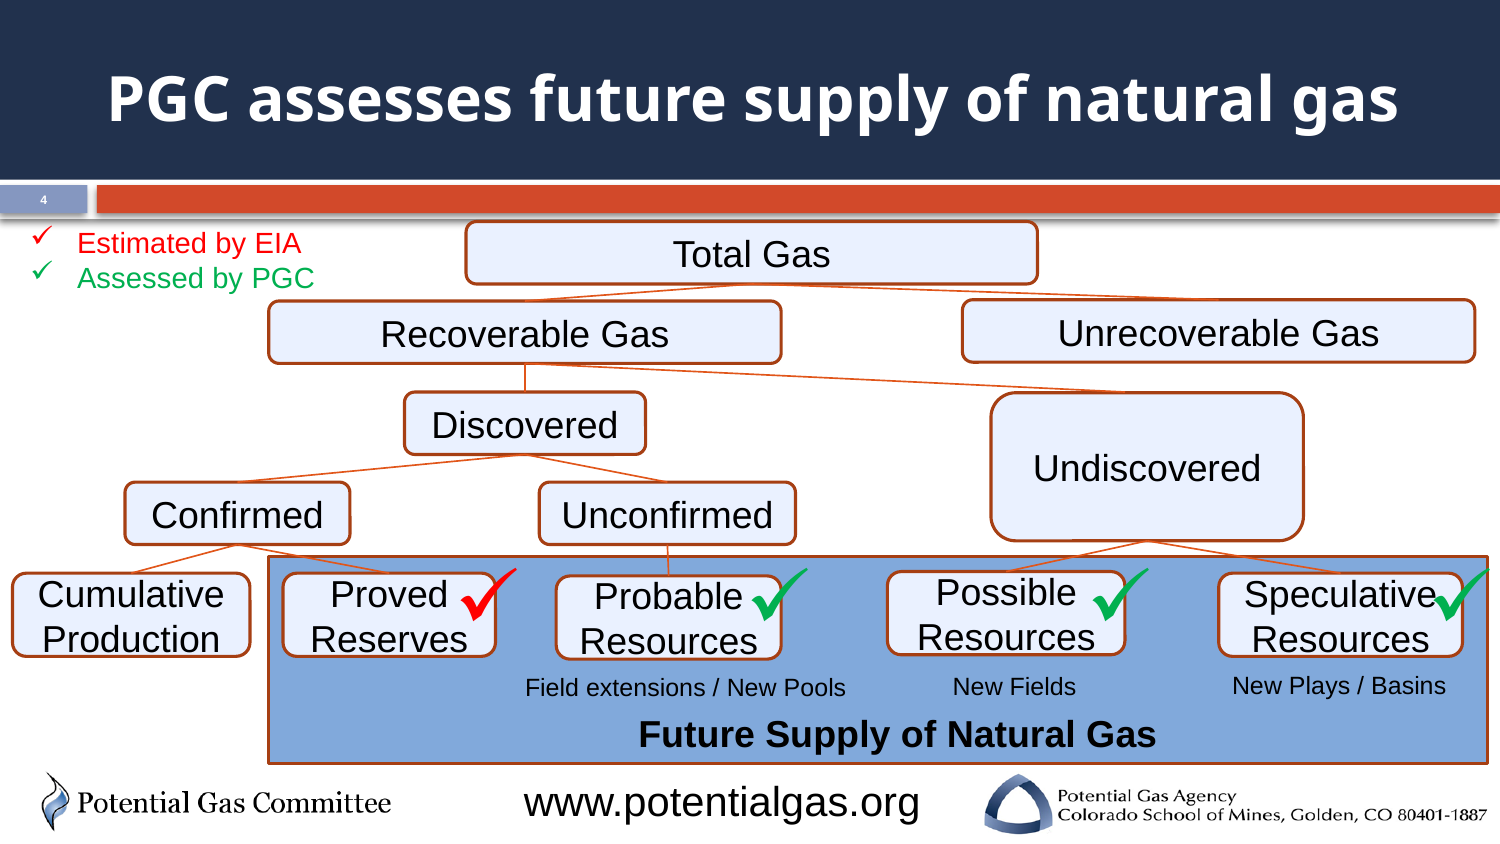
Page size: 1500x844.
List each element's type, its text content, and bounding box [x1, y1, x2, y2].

text_box Total Gas [464, 219, 1040, 286]
text_box [1412, 555, 1500, 671]
text_box [394, 555, 439, 571]
text_box www.potentialgas.org [508, 767, 936, 832]
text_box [524, 363, 1126, 393]
text_box New Plays / Basins [1217, 661, 1462, 707]
text_box Possible Resources [885, 569, 1071, 657]
text_box Future Supply of Natural Gas [623, 702, 1173, 763]
slide_number 4 [0, 184, 88, 215]
picture [980, 771, 1488, 838]
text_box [524, 283, 750, 302]
text_box Proved Reserves [281, 571, 439, 658]
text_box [524, 454, 668, 483]
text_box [130, 544, 236, 574]
text_box [1347, 555, 1412, 571]
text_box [1005, 540, 1146, 572]
text_box [439, 555, 562, 671]
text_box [237, 544, 390, 574]
text_box Unconfirmed [537, 480, 798, 547]
text_box Discovered [402, 390, 648, 453]
text_box [731, 555, 853, 671]
text_box New Fields [937, 662, 1092, 702]
text_box [267, 583, 1489, 765]
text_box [751, 283, 1219, 301]
text_box [676, 555, 731, 574]
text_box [237, 454, 523, 483]
text_box Unrecoverable Gas [960, 298, 1477, 364]
text_box Cumulative Production [10, 571, 252, 658]
text_box Speculative Resources [1217, 571, 1412, 658]
text_box [853, 555, 1071, 702]
text_box Recoverable Gas [267, 299, 783, 365]
text_box [562, 555, 661, 576]
text_box Estimated by EIA Assessed by PGC [15, 216, 331, 302]
text_box Undiscovered [989, 391, 1306, 541]
title PGC assesses future supply of natural gas [91, 38, 1422, 141]
text_box Field extensions / New Pools [510, 663, 862, 709]
picture [37, 767, 395, 832]
text_box Confirmed [123, 480, 352, 545]
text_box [1146, 540, 1341, 574]
text_box [1071, 583, 1193, 671]
text_box Probable Resources [562, 574, 731, 661]
